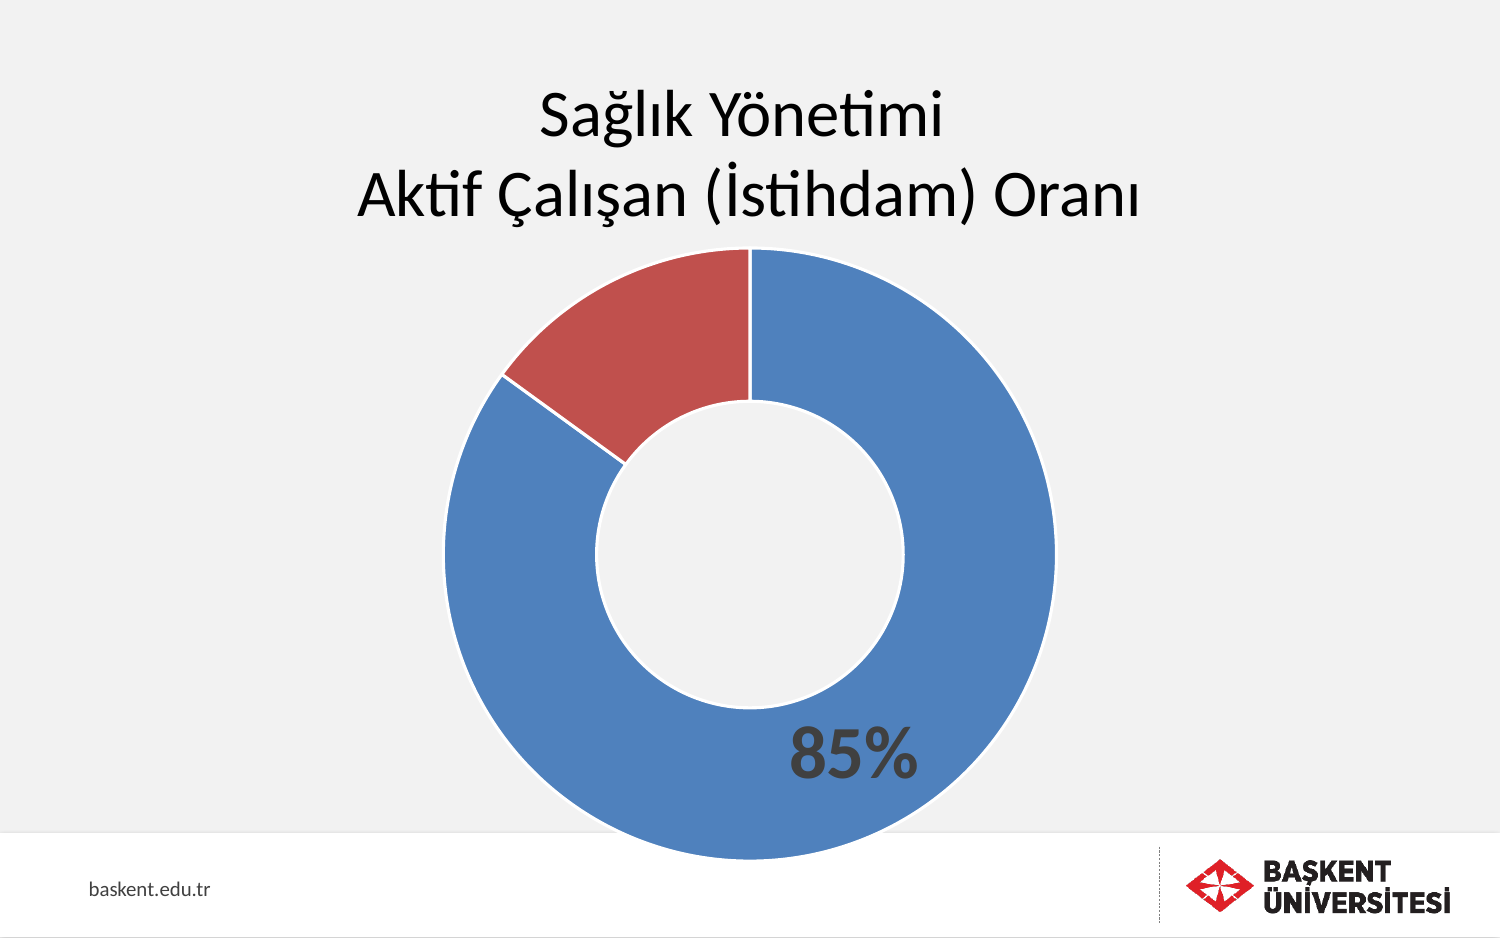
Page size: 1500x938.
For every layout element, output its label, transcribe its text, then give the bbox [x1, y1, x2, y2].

chart [249, 234, 1251, 902]
text_box Sağlık Yönetimi Aktif Çalışan (İstihdam) Oranı [135, 61, 1365, 317]
picture [1182, 842, 1455, 932]
